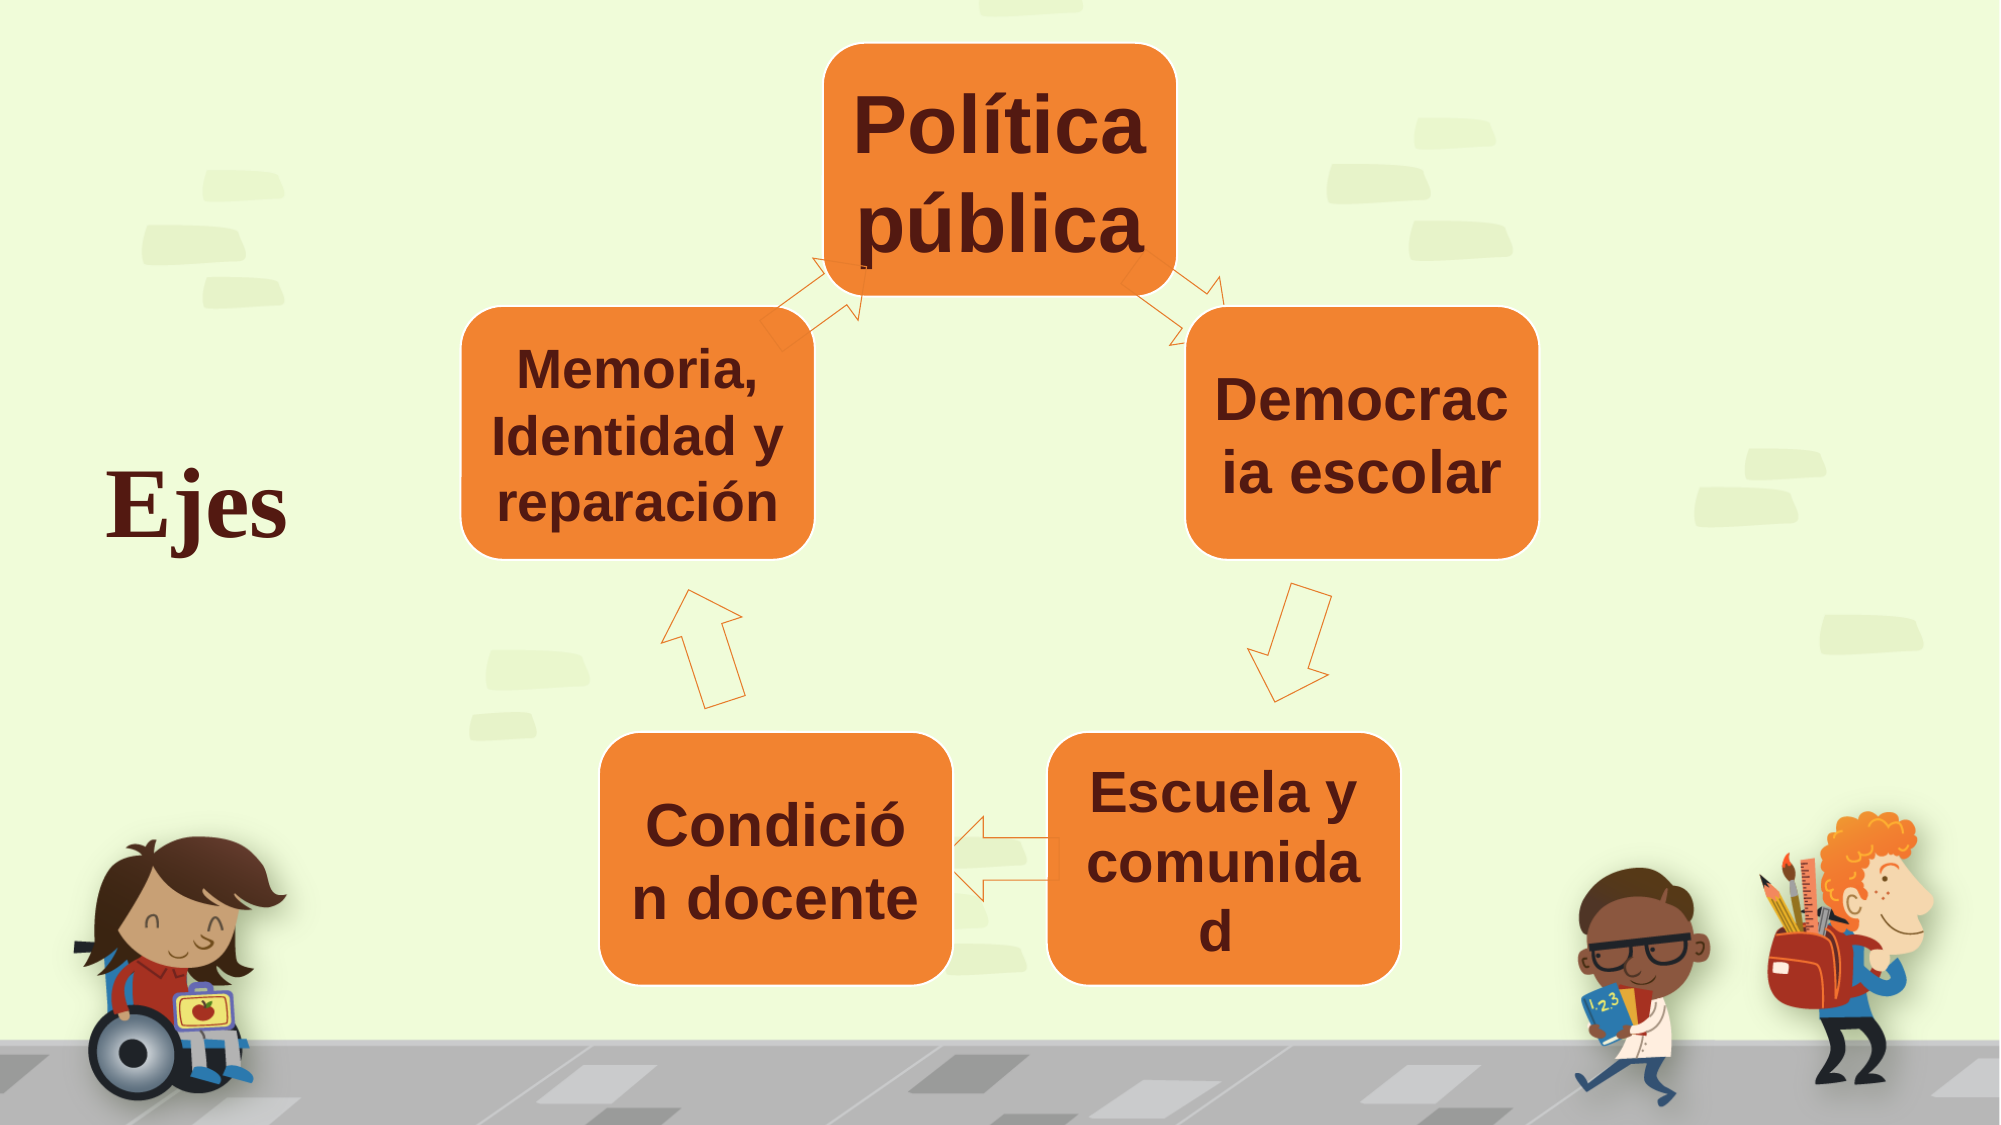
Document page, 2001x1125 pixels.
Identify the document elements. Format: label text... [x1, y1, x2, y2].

title Ejes [90, 388, 291, 567]
picture [0, 0, 2000, 1125]
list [291, 42, 1709, 1059]
